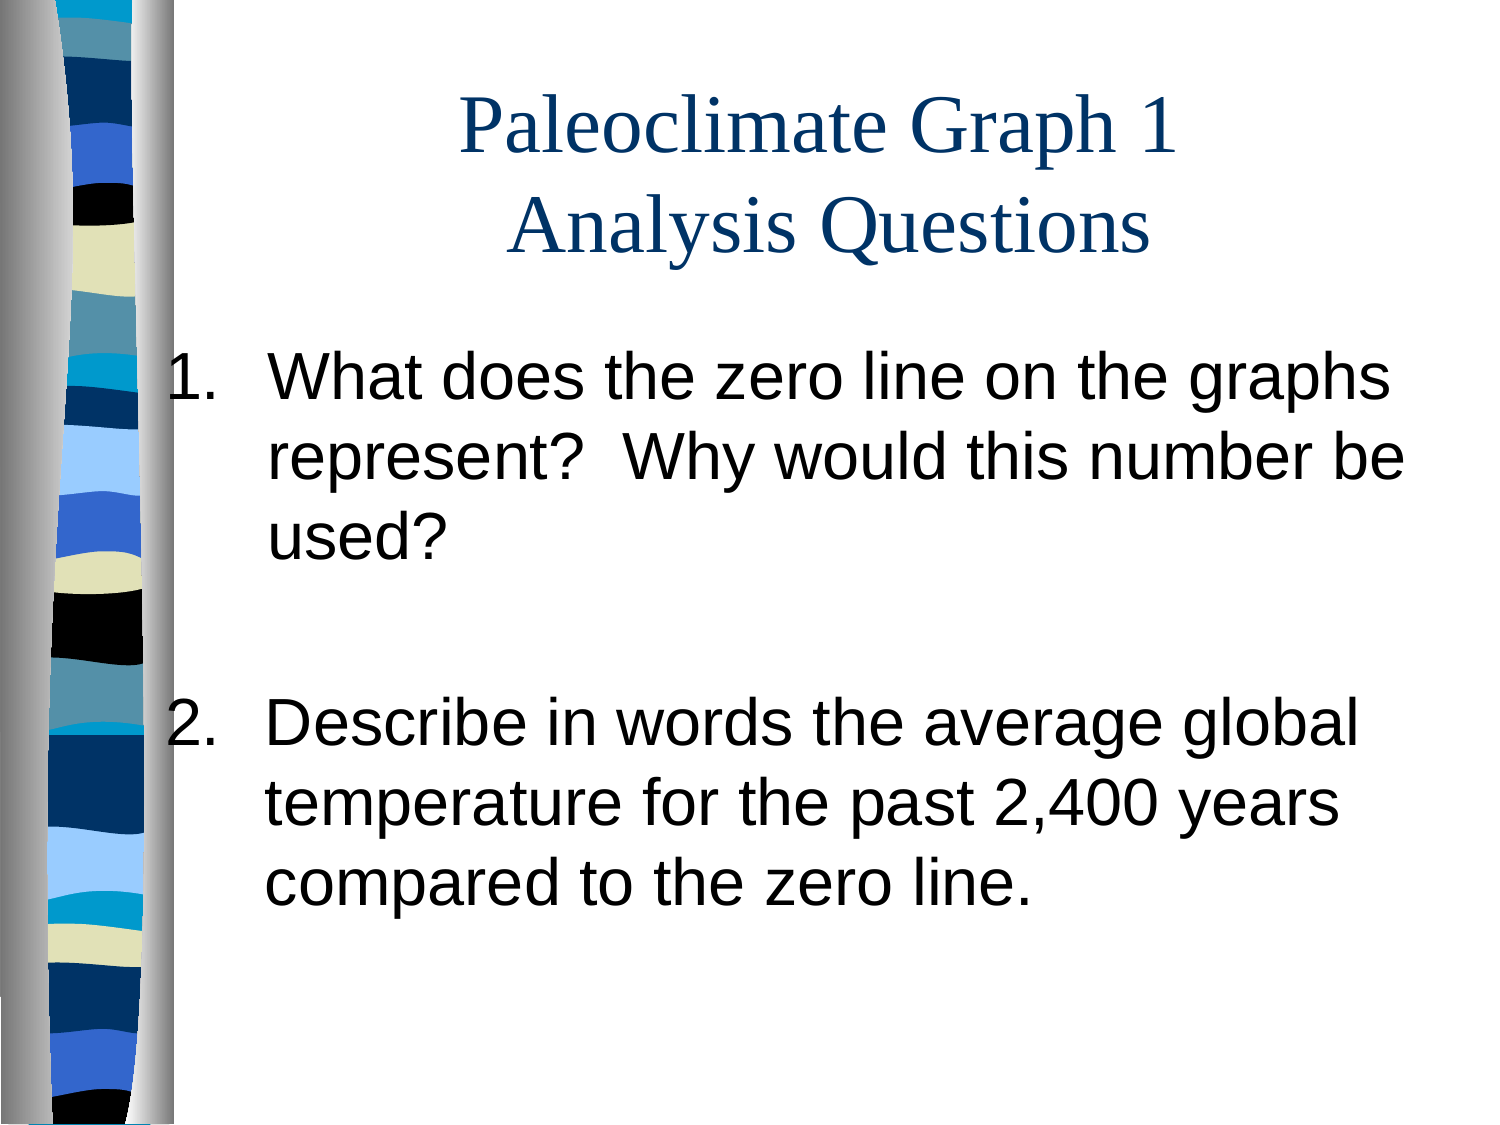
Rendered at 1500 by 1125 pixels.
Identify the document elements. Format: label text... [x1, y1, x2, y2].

list 1. What does the zero line on the graphs represent? Why would this number be used? 2. Describe in words the average global temperature for the past 2,400 years compared to the zero line. [150, 324, 1500, 1000]
title Paleoclimate Graph 1 Analysis Questions [192, 75, 1468, 263]
